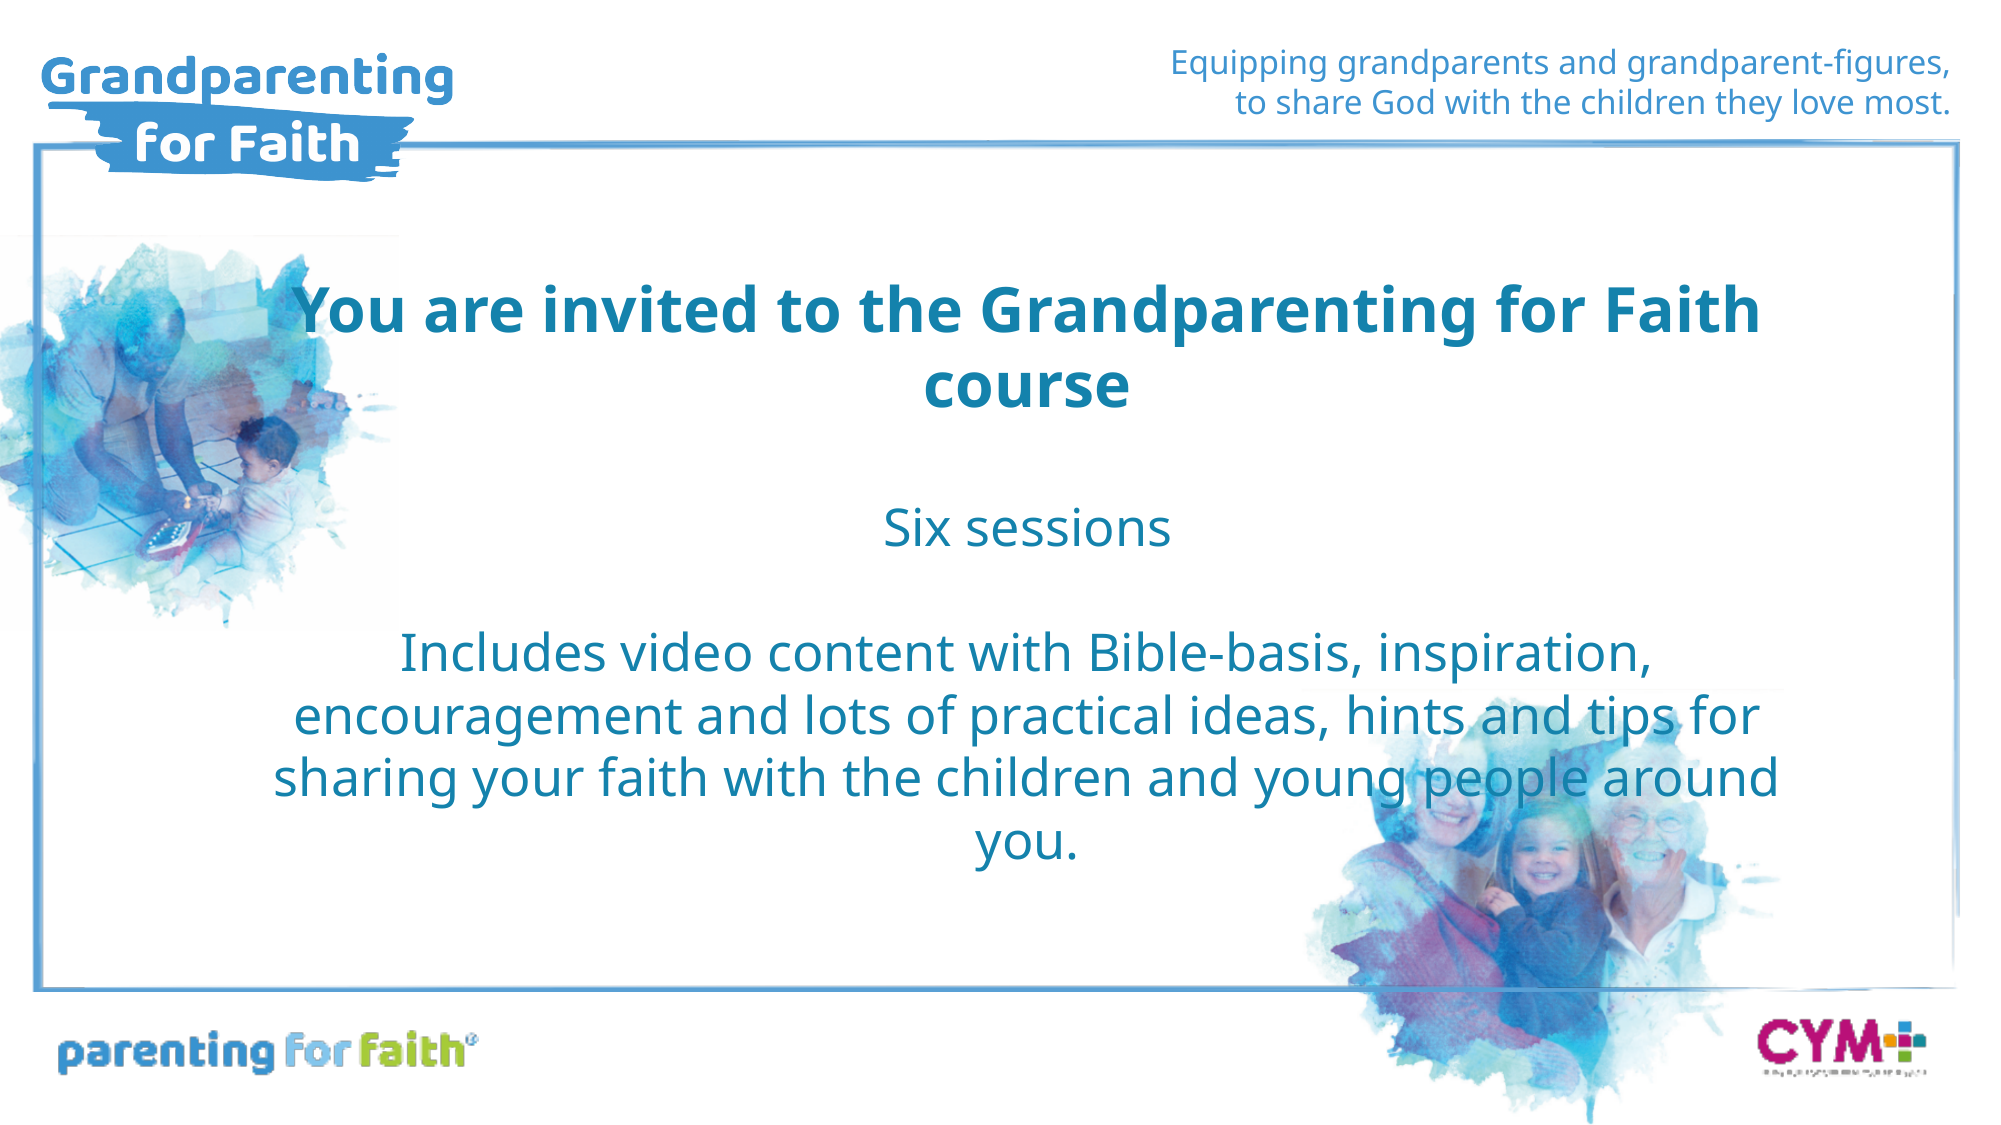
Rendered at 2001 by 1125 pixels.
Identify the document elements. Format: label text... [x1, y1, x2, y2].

picture [57, 1026, 480, 1093]
picture [0, 47, 1961, 1125]
text_box Equipping grandparents and grandparent-figures, to share God with the children they love most. [967, 33, 1968, 129]
